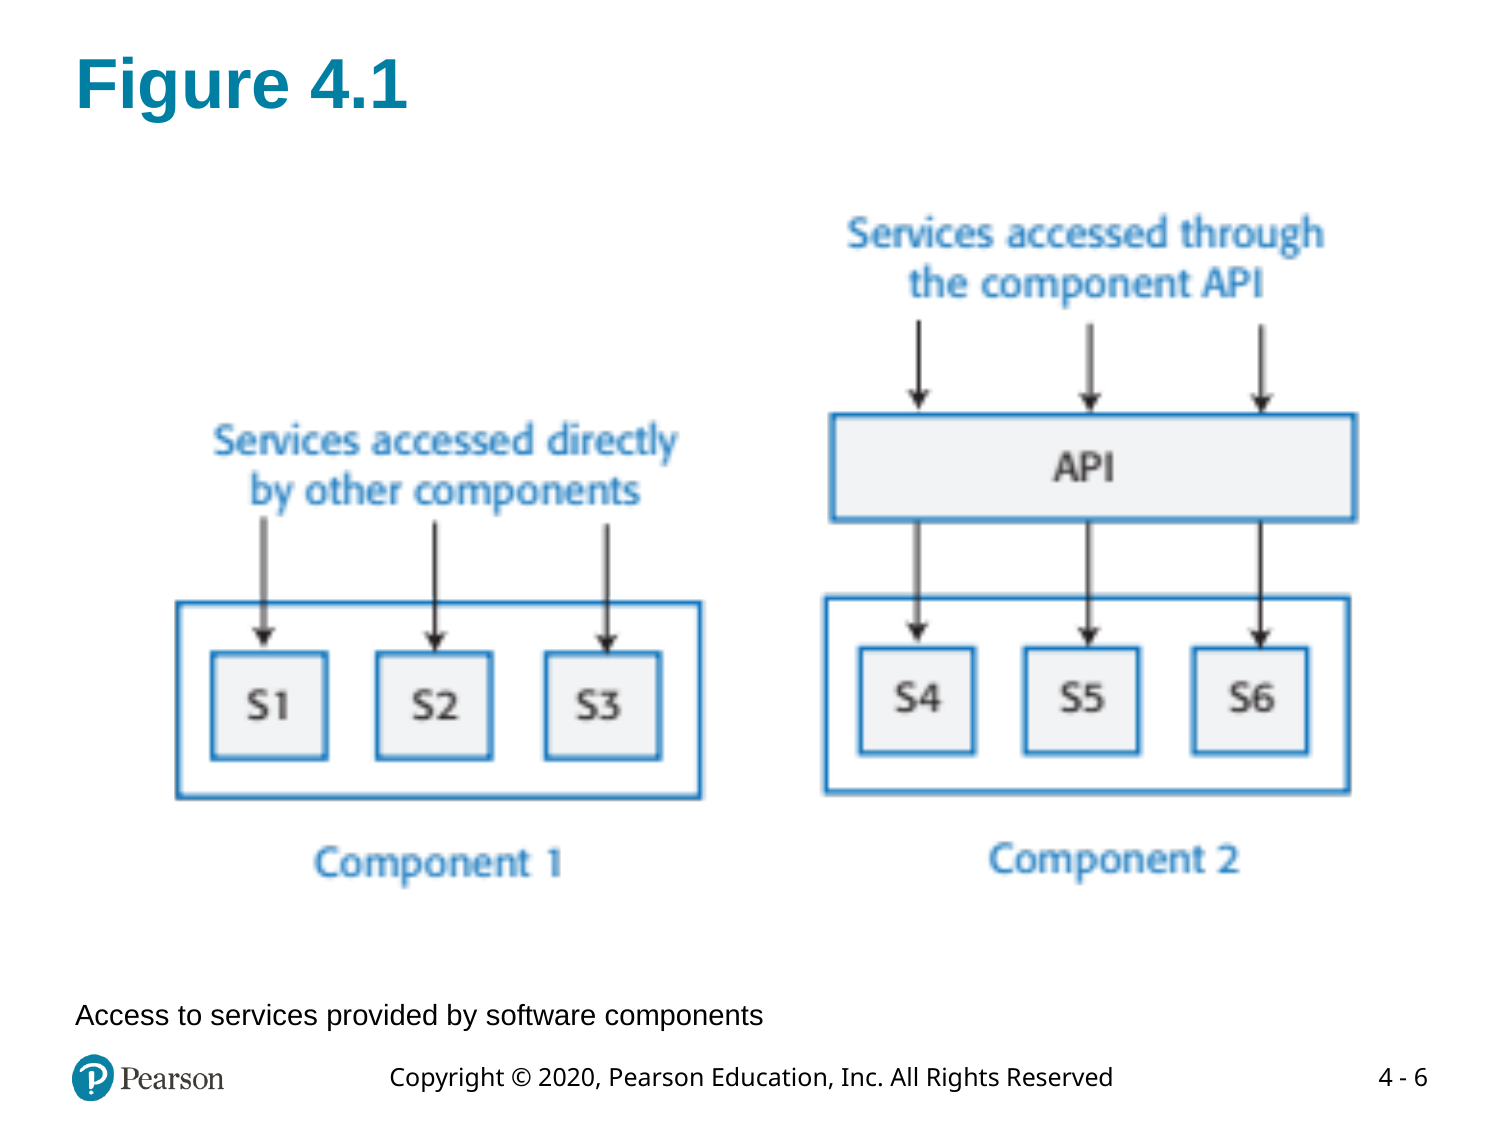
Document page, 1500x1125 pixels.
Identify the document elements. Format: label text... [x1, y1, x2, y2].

title Figure 4.1 [75, 37, 1425, 213]
picture [72, 1054, 89, 1072]
picture [72, 1087, 83, 1101]
picture [137, 162, 1391, 913]
picture [99, 1054, 224, 1101]
list Access to services provided by software components [75, 880, 1425, 1031]
picture [81, 1064, 107, 1089]
